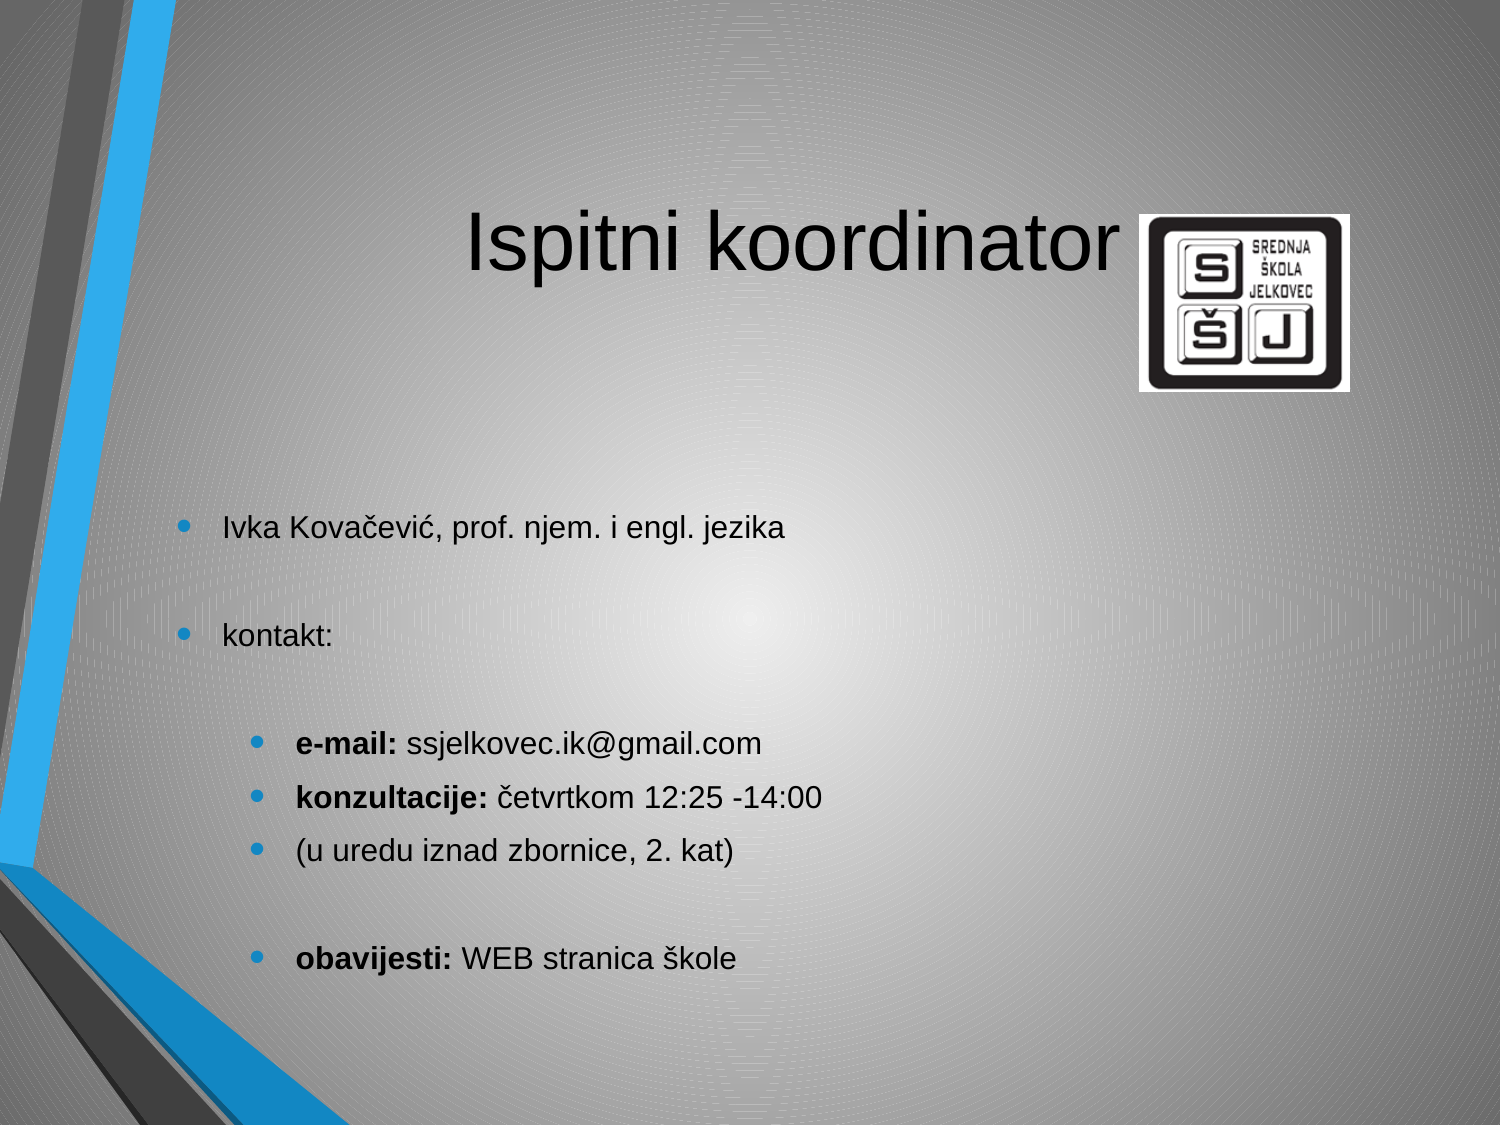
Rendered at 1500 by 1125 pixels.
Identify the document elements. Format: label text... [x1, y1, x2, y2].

list Ivka Kovačević, prof. njem. i engl. jezika kontakt: e-mail: ssjelkovec.ik@gmail.com konzultacije: četvrtkom 12:25 -14:00 (u uredu iznad zbornice, 2. kat) obavijesti: WEB stranica škole [161, 437, 1425, 985]
picture [1139, 214, 1350, 392]
title Ispitni koordinator [161, 75, 1425, 400]
